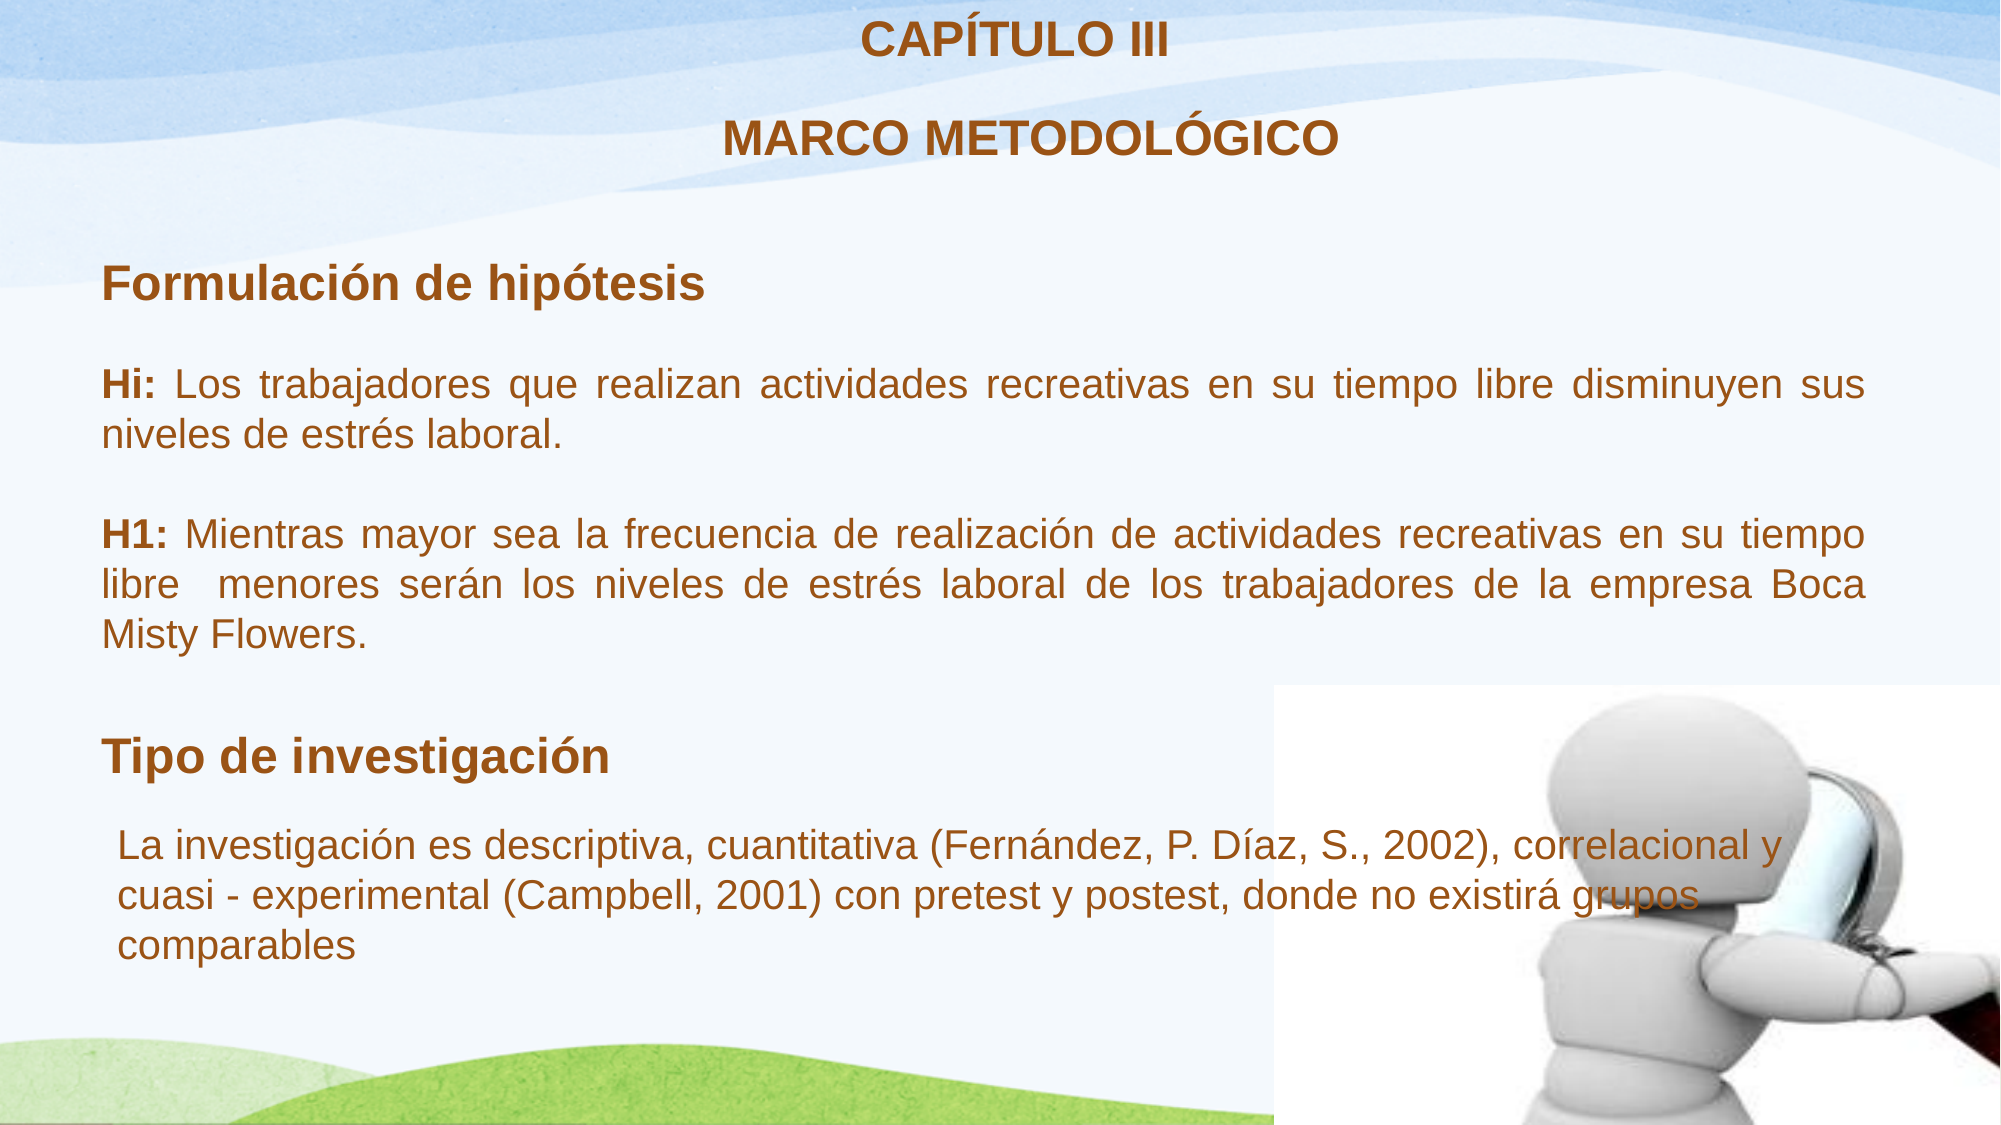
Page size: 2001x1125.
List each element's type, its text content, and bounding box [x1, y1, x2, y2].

text_box Formulación de hipótesis [86, 243, 1079, 319]
text_box La investigación es descriptiva, cuantitativa (Fernández, P. Díaz, S., 2002), correlacional y cuasi - experimental (Campbell, 2001) con pretest y postest, donde no existirá grupos comparables [102, 810, 1274, 976]
text_box Tipo de investigación [86, 715, 1079, 791]
text_box MARCO METODOLÓGICO [291, 77, 1772, 173]
text_box CAPÍTULO III [275, 0, 1756, 95]
text_box Hi: Los trabajadores que realizan actividades recreativas en su tiempo libre disminuyen sus niveles de estrés laboral. H1: Mientras mayor sea la frecuencia de realización de actividades recreativas en su tiempo libre menores serán los niveles de estrés laboral de los trabajadores de la empresa Boca Misty Flowers. [86, 349, 1882, 765]
picture [0, 0, 2001, 1125]
